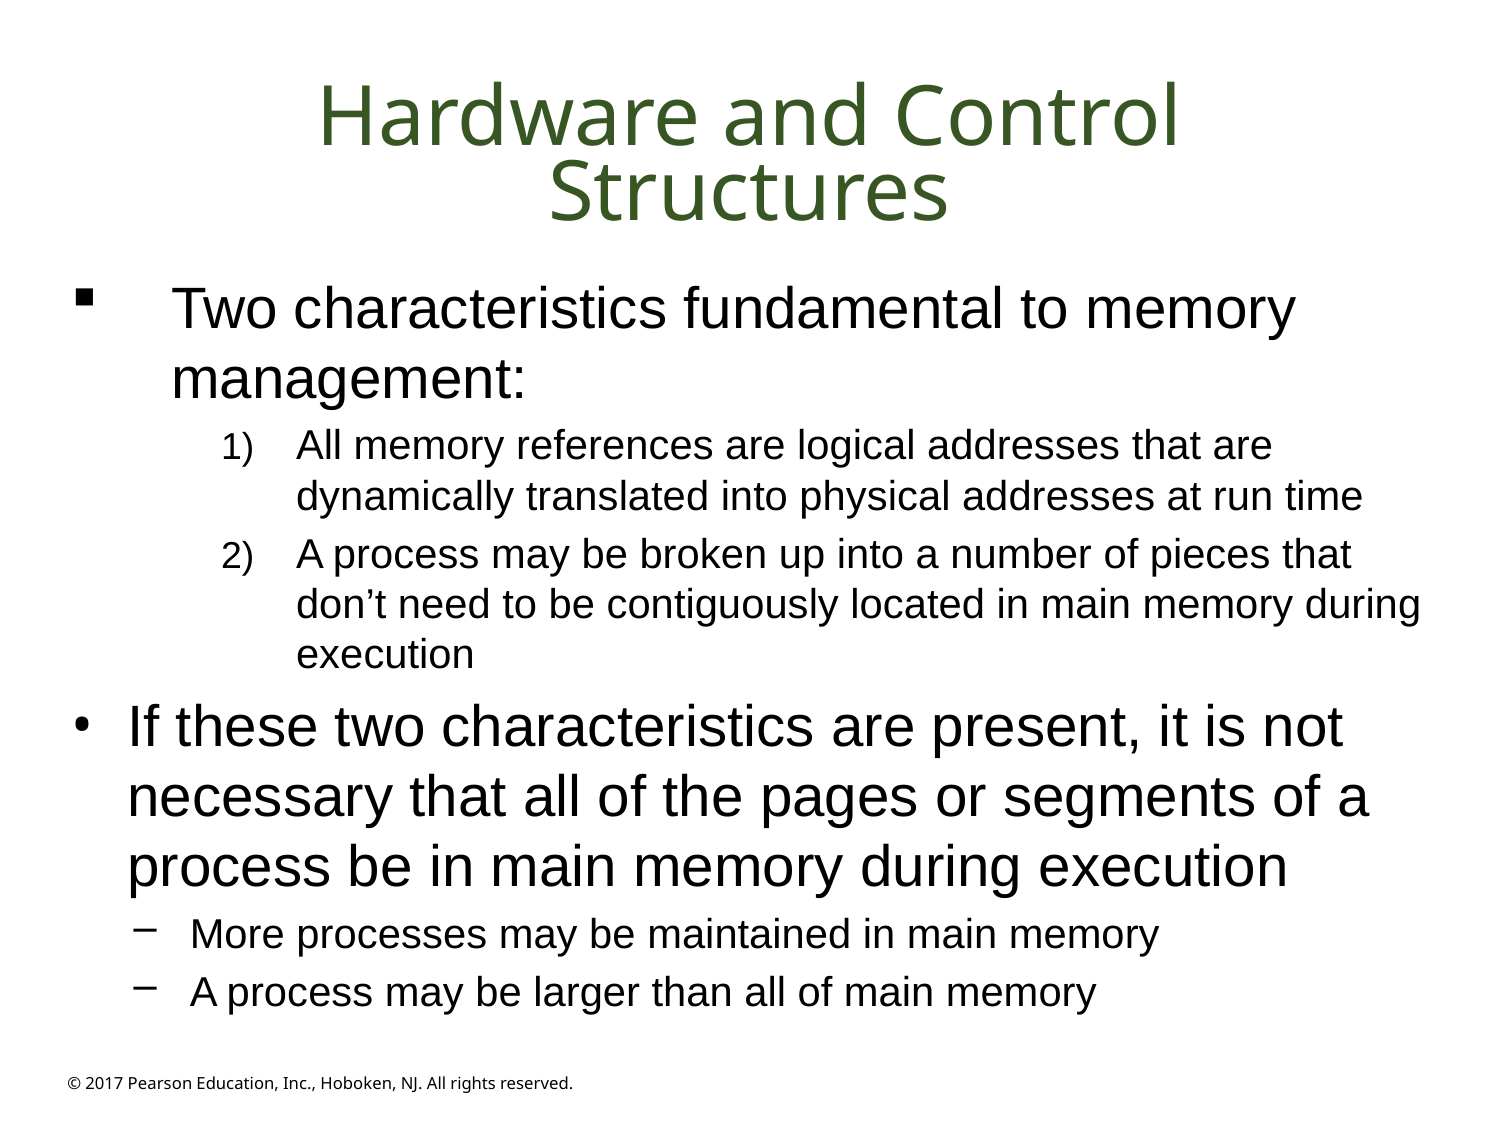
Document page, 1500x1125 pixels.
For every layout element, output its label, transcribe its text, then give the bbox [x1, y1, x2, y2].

footer © 2017 Pearson Education, Inc., Hoboken, NJ. All rights reserved. [51, 1064, 1163, 1125]
list Two characteristics fundamental to memory management: All memory references are logical addresses that are dynamically translated into physical addresses at run time A process may be broken up into a number of pieces that don’t need to be contiguously located in main memory during execution If these two characteristics are present, it is not necessary that all of the pages or segments of a process be in main memory during execution More processes may be maintained in main memory A process may be larger than all of main memory [56, 262, 1444, 1125]
title Hardware and Control Structures [108, 74, 1392, 250]
